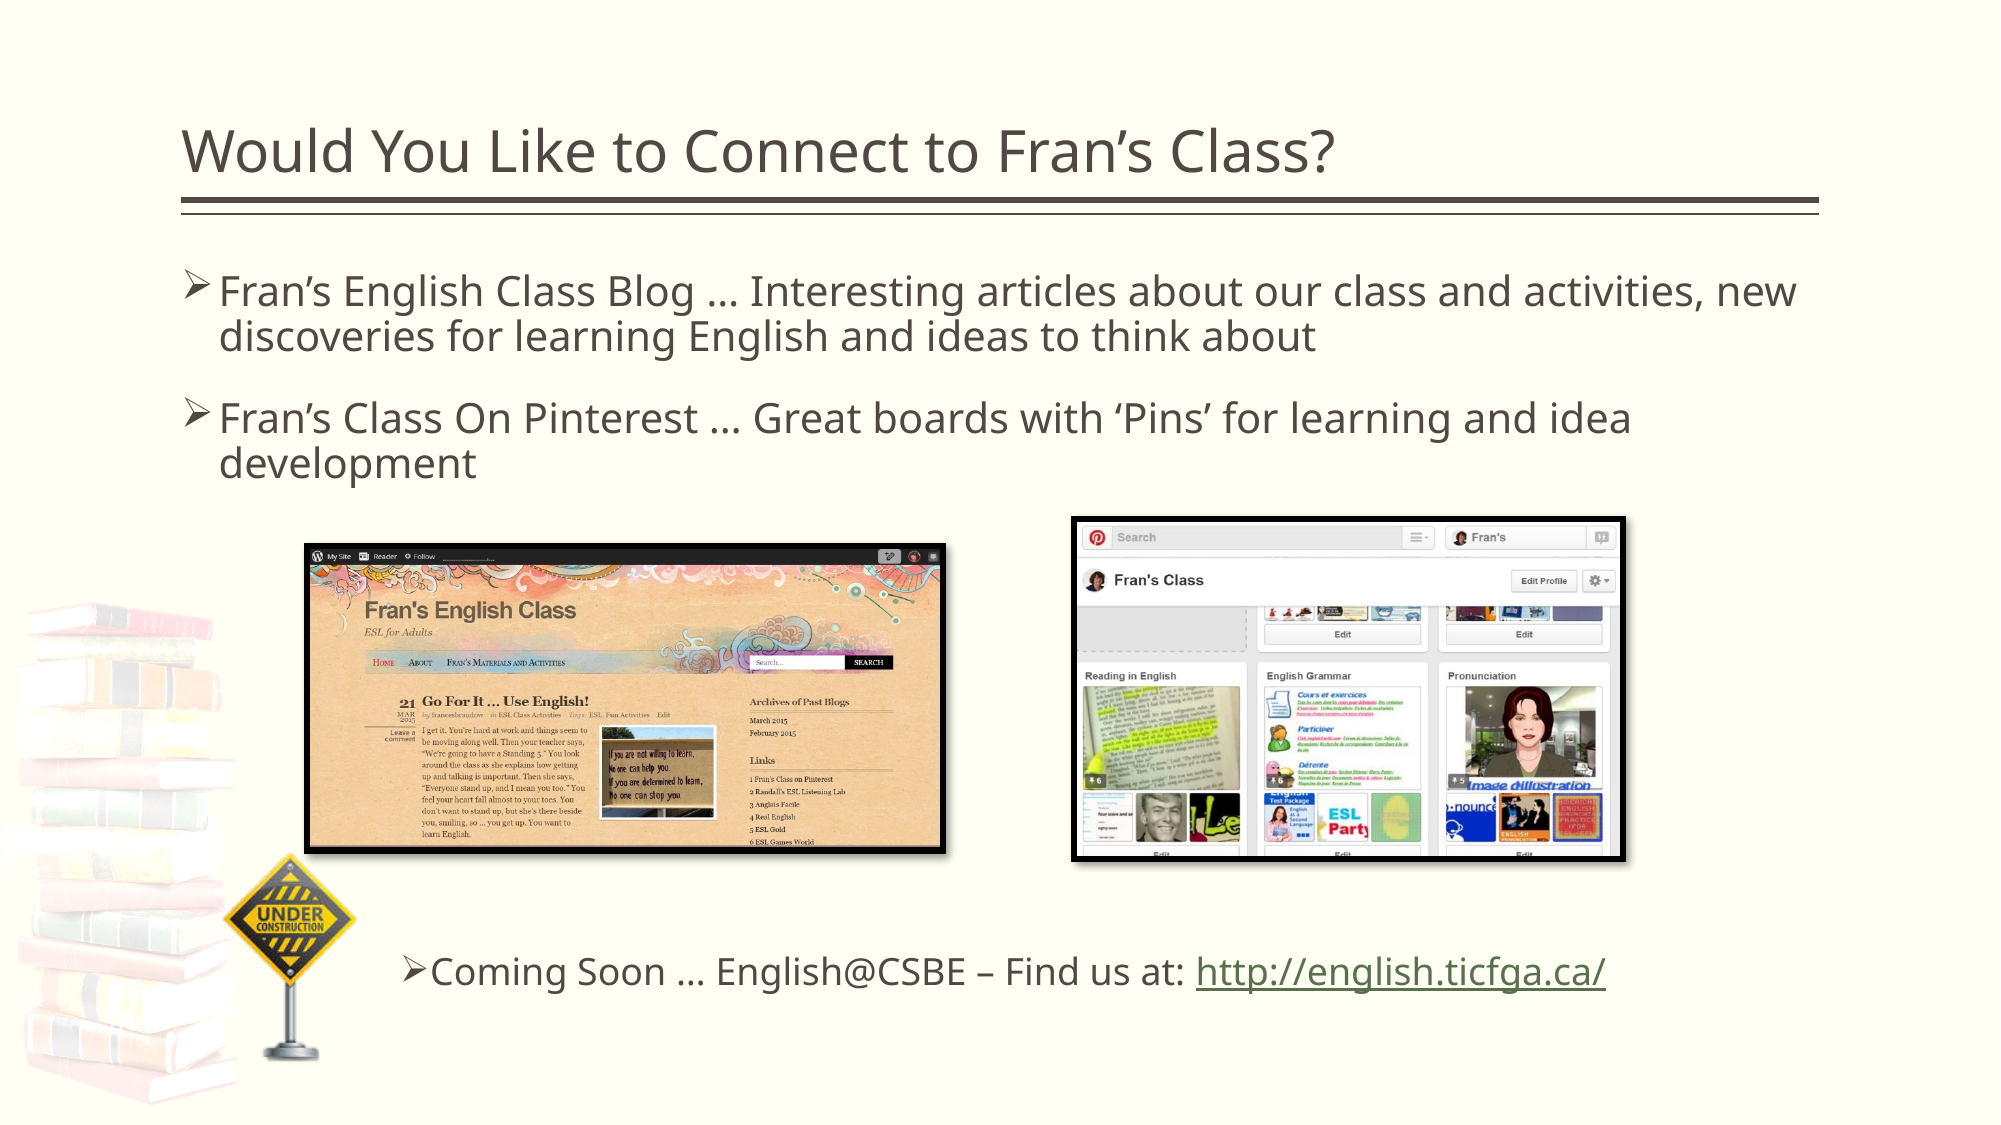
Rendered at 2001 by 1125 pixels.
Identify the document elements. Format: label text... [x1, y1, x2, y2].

title Would You Like to Connect to Fran’s Class? [181, 12, 1819, 193]
text_box Coming Soon … English@CSBE – Find us at: http://english.ticfga.ca/ [405, 940, 1779, 1052]
list Fran’s English Class Blog … Interesting articles about our class and activities, new discoveries for learning English and ideas to think about Fran’s Class On Pinterest … Great boards with ‘Pins’ for learning and idea development [181, 262, 1819, 504]
picture [0, 548, 940, 1121]
picture [1077, 522, 1620, 856]
